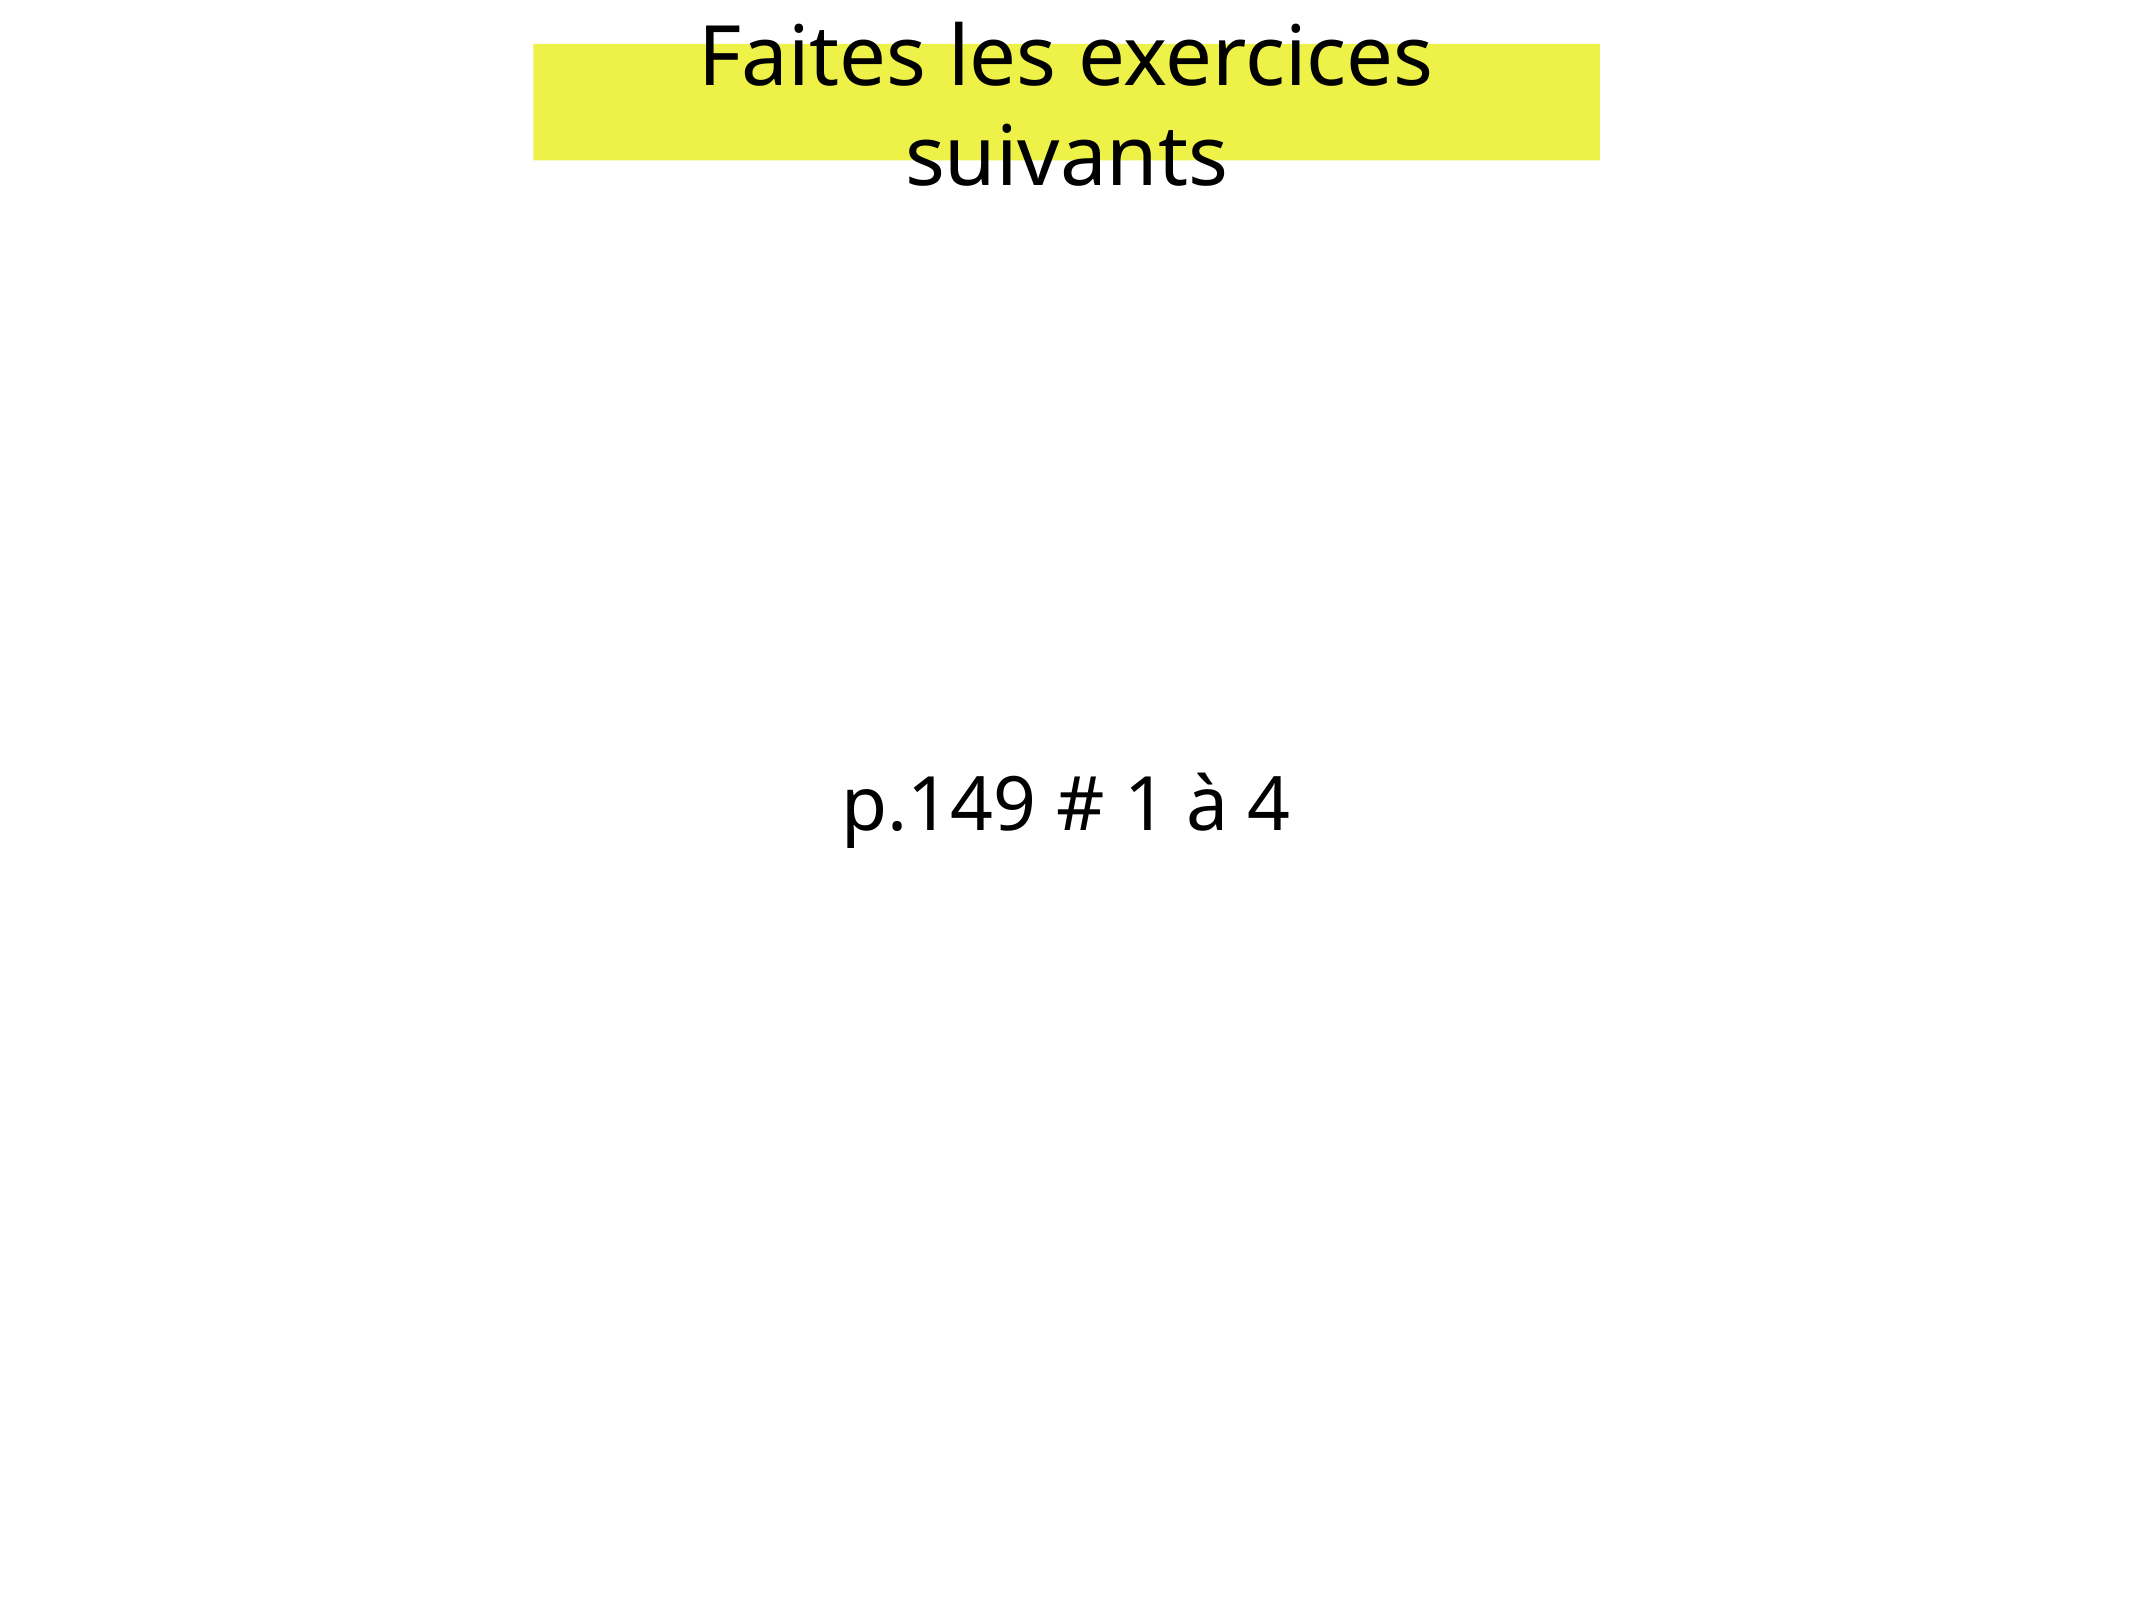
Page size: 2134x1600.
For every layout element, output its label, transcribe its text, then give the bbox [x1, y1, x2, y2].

list Faites les exercices suivants [531, 42, 1602, 162]
text_box p.149 # 1 à 4 [833, 746, 1300, 854]
